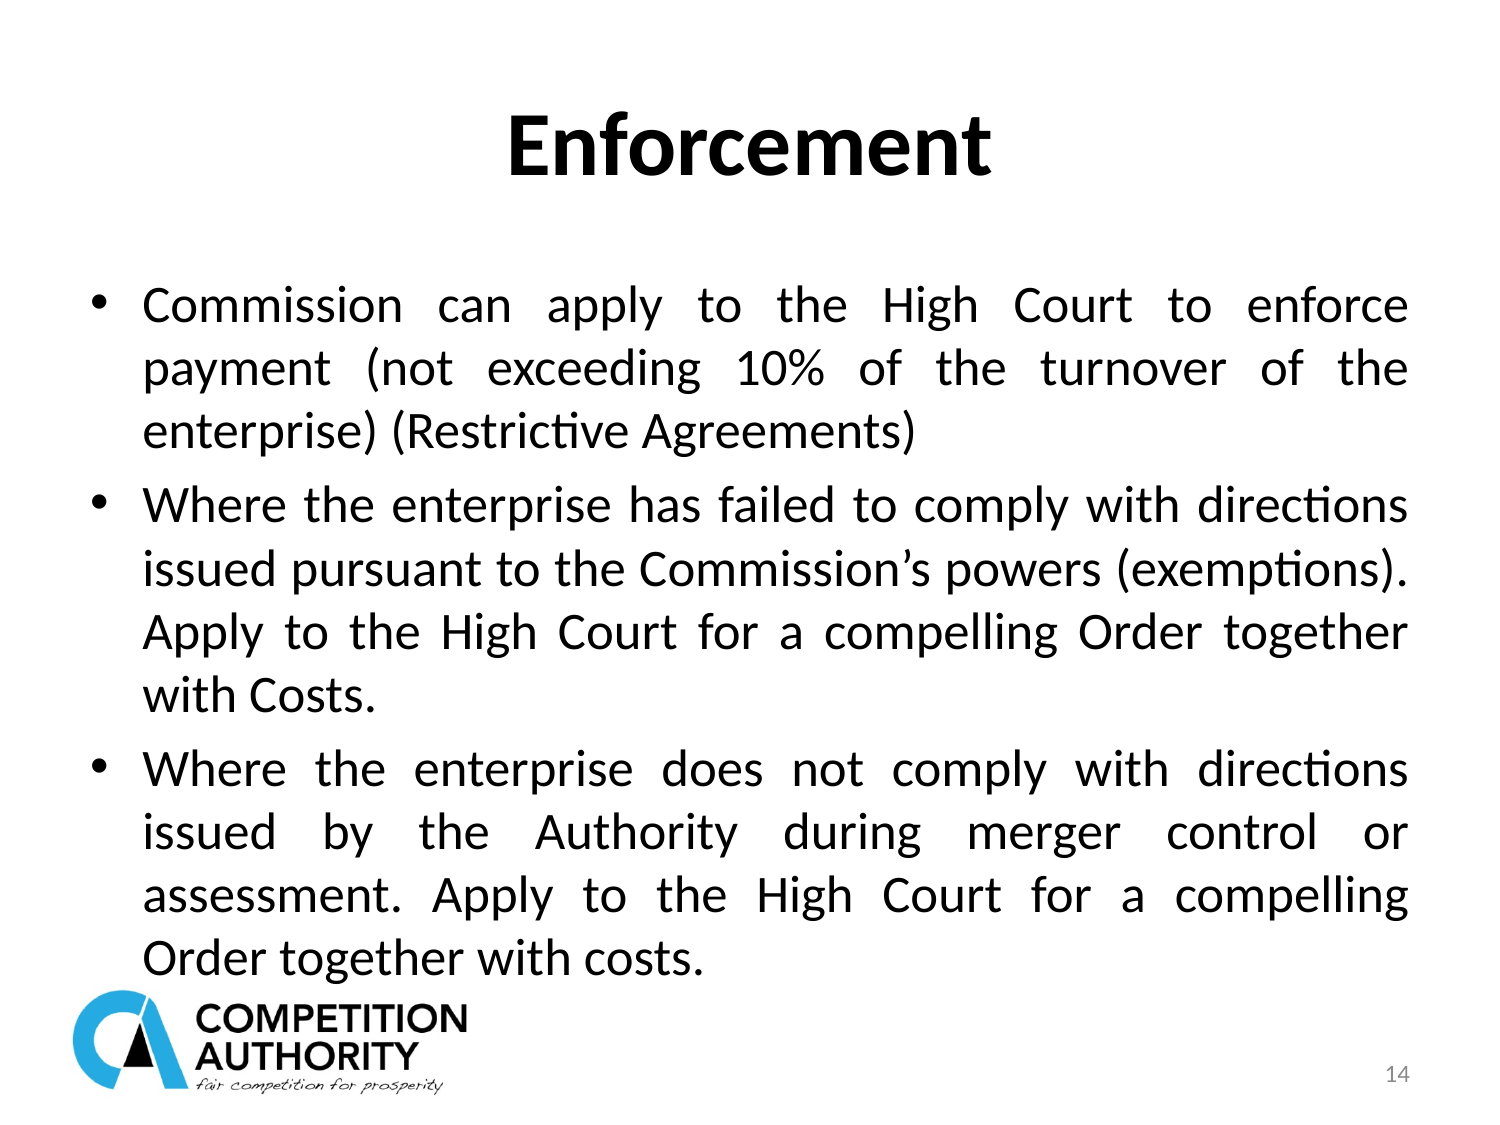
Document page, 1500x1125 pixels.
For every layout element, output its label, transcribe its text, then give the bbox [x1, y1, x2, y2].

slide_number 14 [1074, 1042, 1425, 1103]
title Enforcement [75, 45, 1425, 233]
list Commission can apply to the High Court to enforce payment (not exceeding 10% of the turnover of the enterprise) (Restrictive Agreements) Where the enterprise has failed to comply with directions issued pursuant to the Commission’s powers (exemptions). Apply to the High Court for a compelling Order together with Costs. Where the enterprise does not comply with directions issued by the Authority during merger control or assessment. Apply to the High Court for a compelling Order together with costs. [75, 262, 1425, 1005]
picture [70, 987, 471, 1113]
